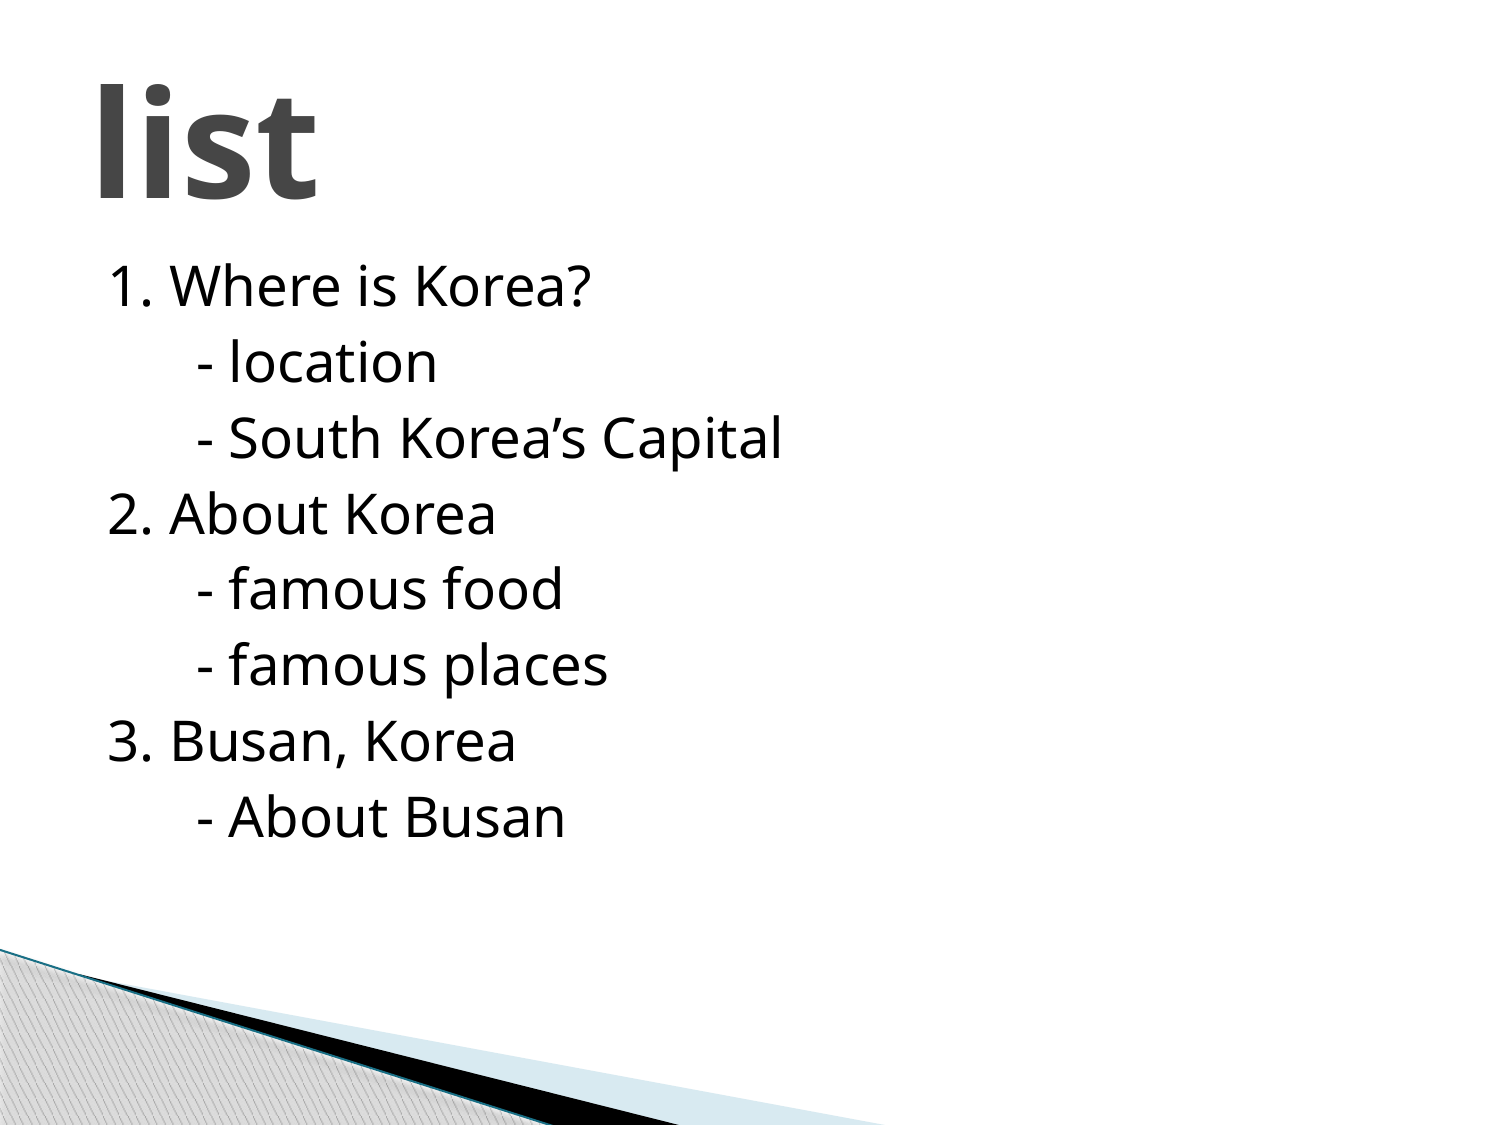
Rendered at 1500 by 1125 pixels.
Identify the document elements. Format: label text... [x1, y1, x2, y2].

title list [75, 45, 1425, 233]
list 1. Where is Korea? - location - South Korea’s Capital 2. About Korea - famous food - famous places 3. Busan, Korea - About Busan [75, 243, 1425, 986]
